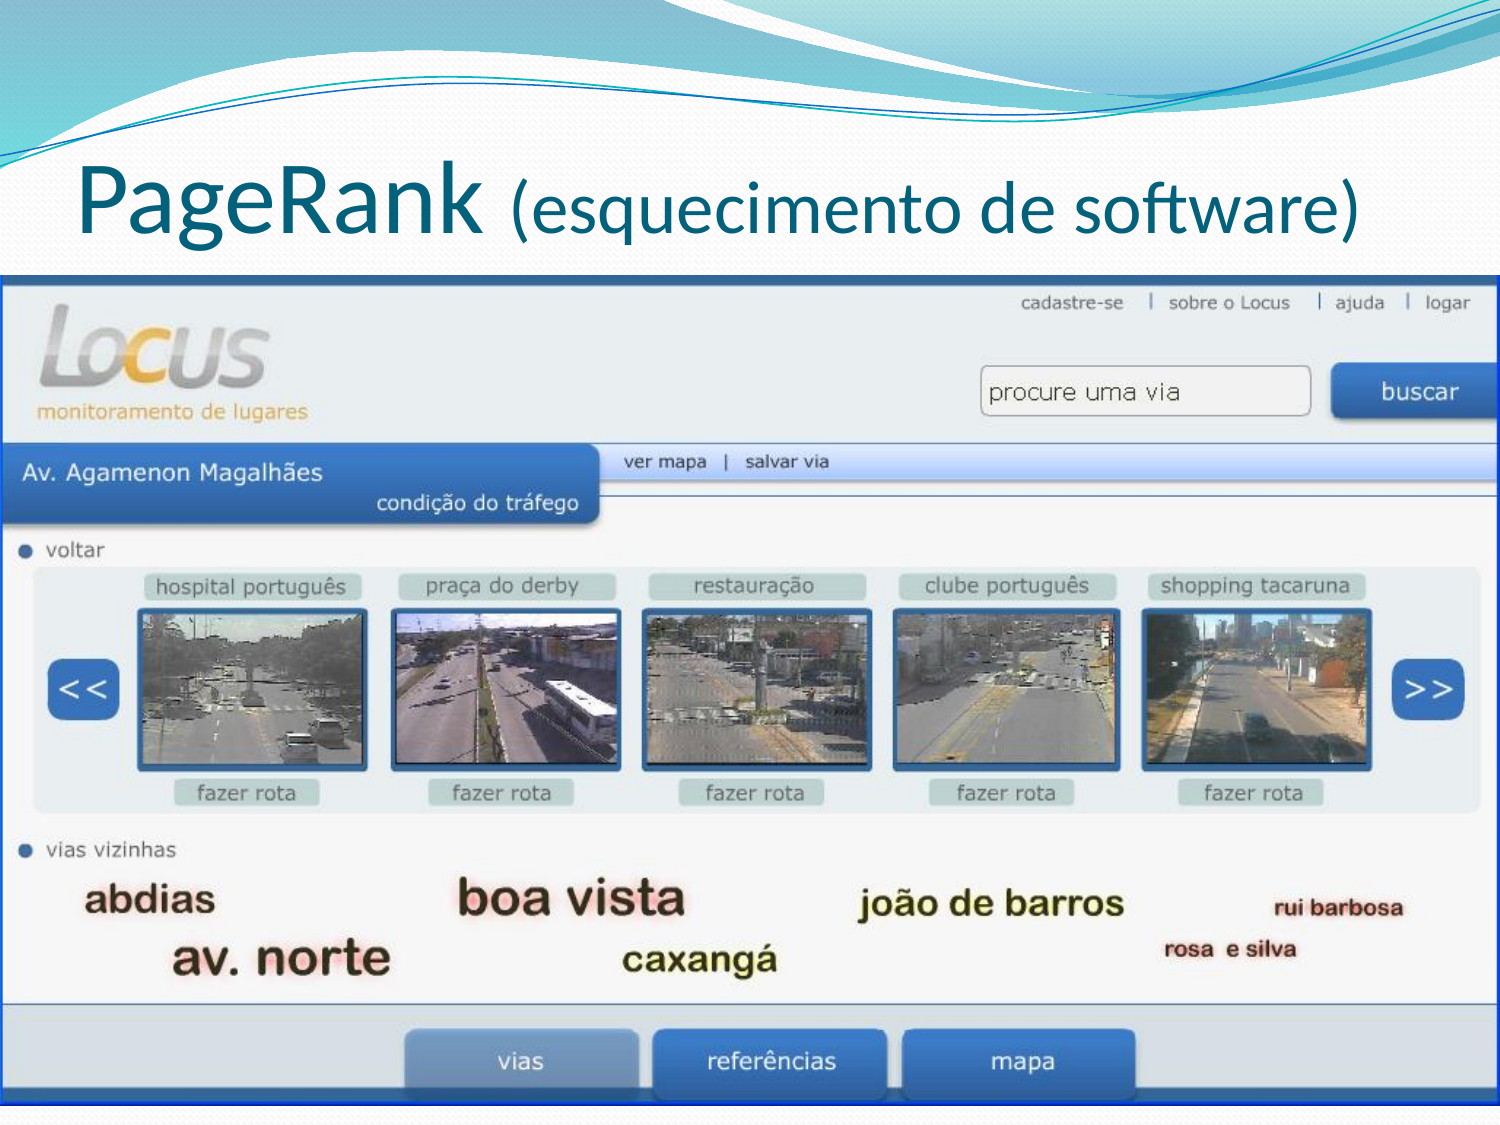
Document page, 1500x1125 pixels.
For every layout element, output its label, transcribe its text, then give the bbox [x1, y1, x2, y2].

picture [0, 275, 1500, 1107]
title PageRank (esquecimento de software) [75, 66, 1425, 254]
